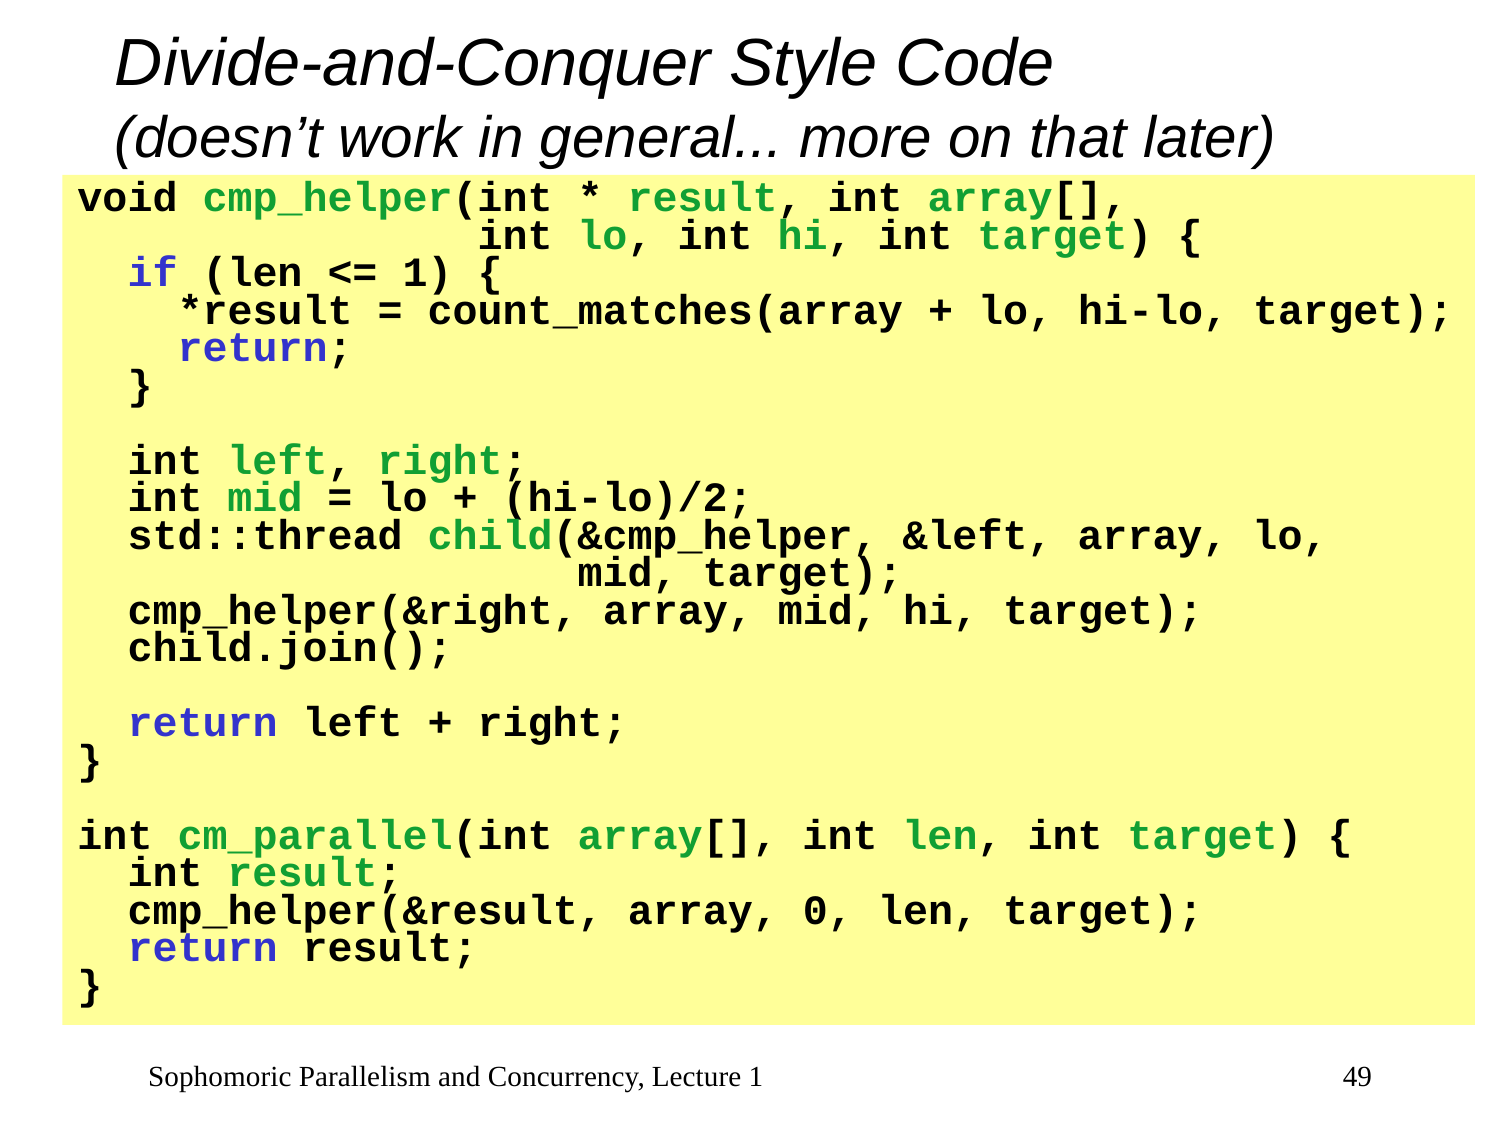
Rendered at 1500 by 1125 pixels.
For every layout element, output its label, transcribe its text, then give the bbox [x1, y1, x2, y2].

footer Sophomoric Parallelism and Concurrency, Lecture 1 [124, 1049, 788, 1125]
text_box void cmp_helper(int * result, int array[], int lo, int hi, int target) { if (len <= 1) { *result = count_matches(array + lo, hi-lo, target); return; } int left, right; int mid = lo + (hi-lo)/2; std::thread child(&cmp_helper, &left, array, lo, mid, target); cmp_helper(&right, array, mid, hi, target); child.join(); return left + right; } int cm_parallel(int array[], int len, int target) { int result; cmp_helper(&result, array, 0, len, target); return result; } [62, 174, 1475, 1025]
title Divide-and-Conquer Style Code (doesn’t work in general... more on that later) [99, 0, 1376, 174]
slide_number 49 [1074, 1049, 1388, 1125]
